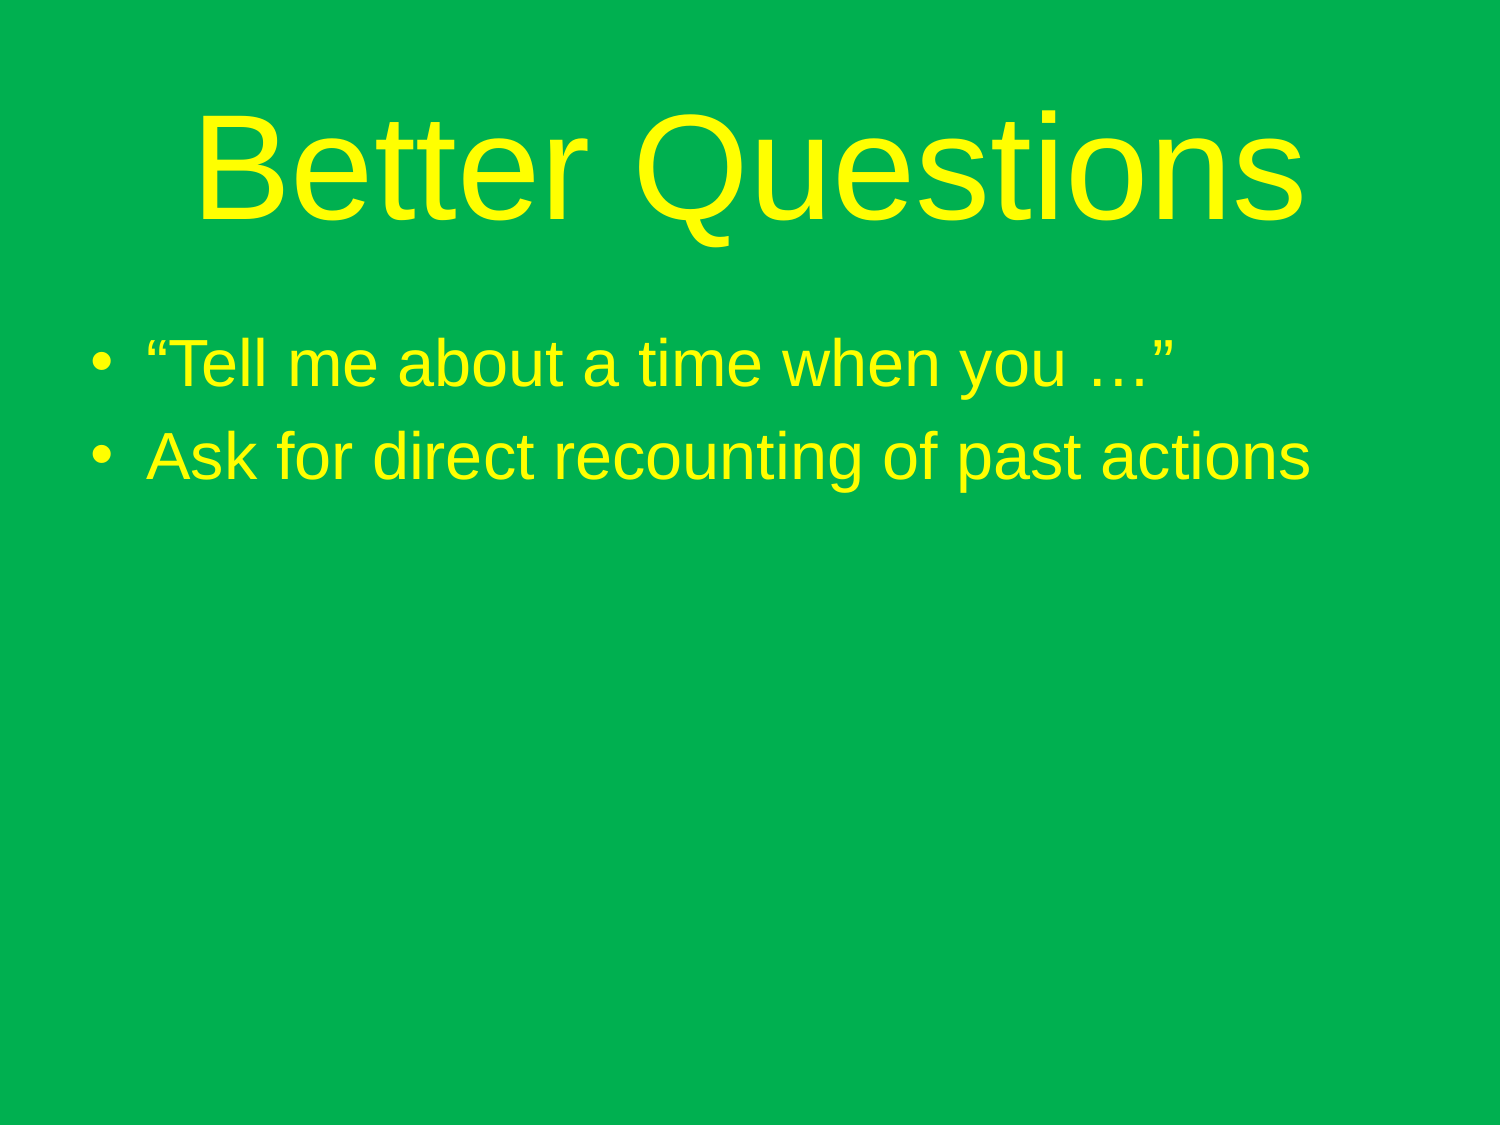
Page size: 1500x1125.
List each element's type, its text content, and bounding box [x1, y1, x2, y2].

title Better Questions [75, 45, 1425, 275]
list “Tell me about a time when you …” Ask for direct recounting of past actions [75, 312, 1425, 1005]
